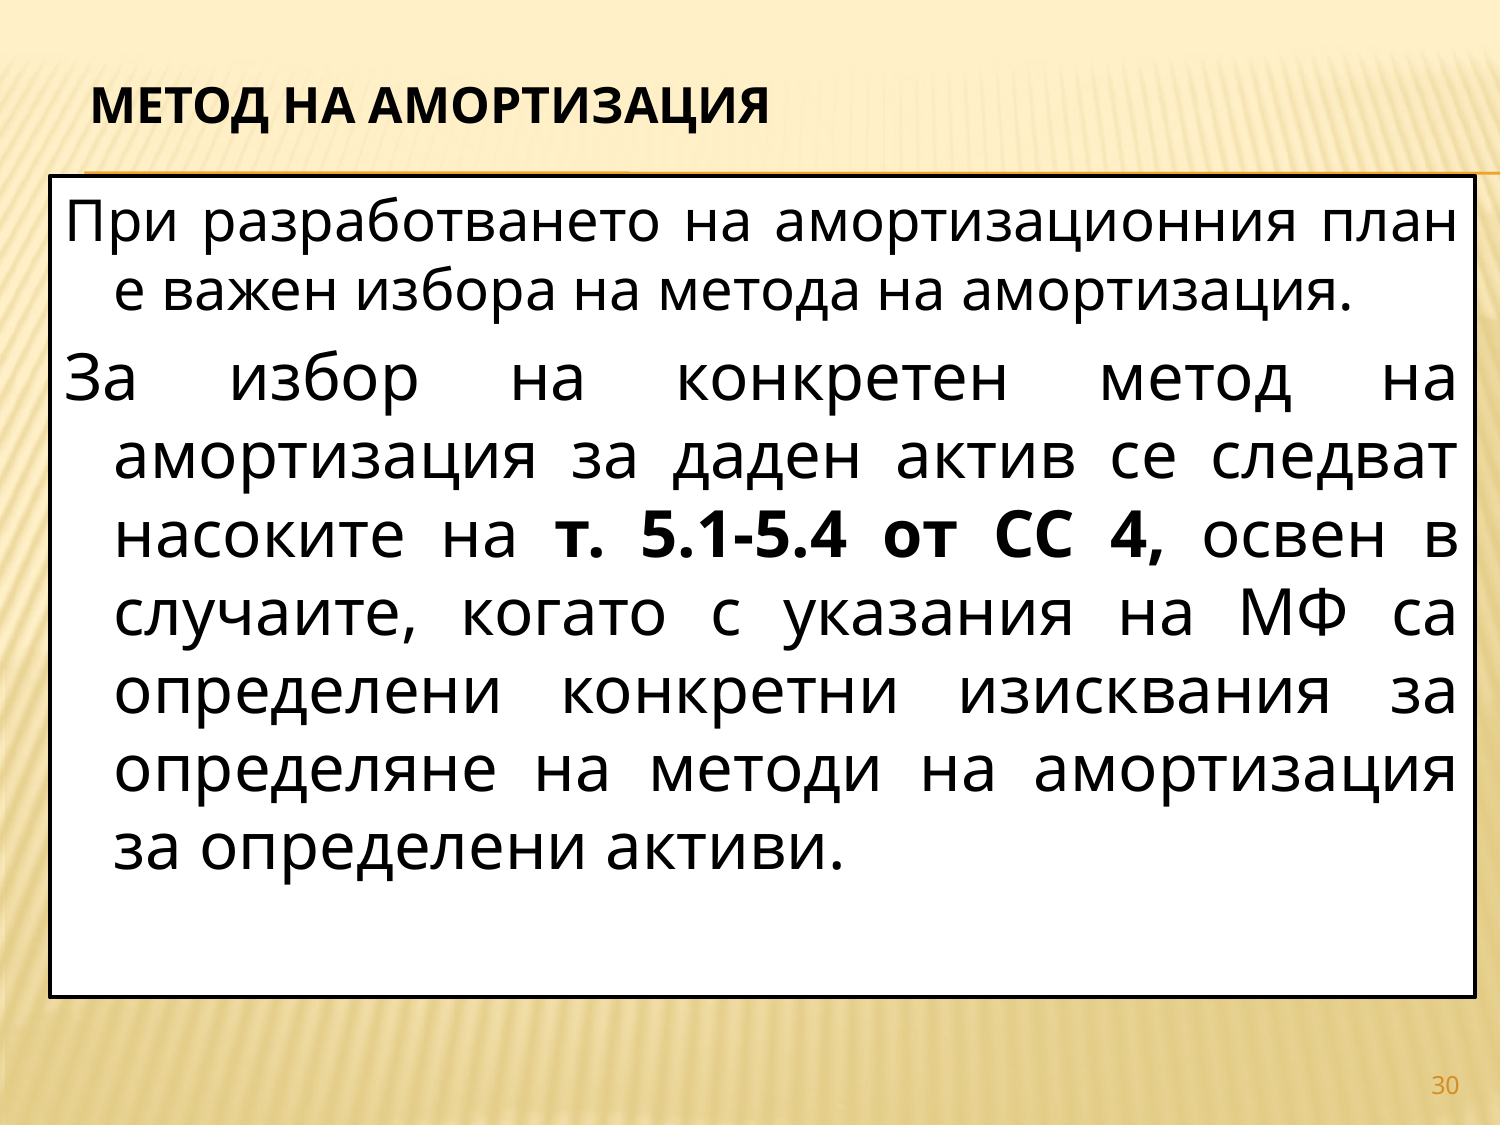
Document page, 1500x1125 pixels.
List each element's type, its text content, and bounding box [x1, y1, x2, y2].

title Метод на амортизация [75, 35, 1500, 173]
slide_number 30 [1350, 1061, 1475, 1103]
list При разработването на амортизационния план е важен избора на метода на амортизация. За избор на конкретен метод на амортизация за даден актив се следват насоките на т. 5.1-5.4 от СС 4, освен в случаите, когато с указания на МФ са определени конкретни изисквания за определяне на методи на амортизация за определени активи. [48, 174, 1477, 999]
